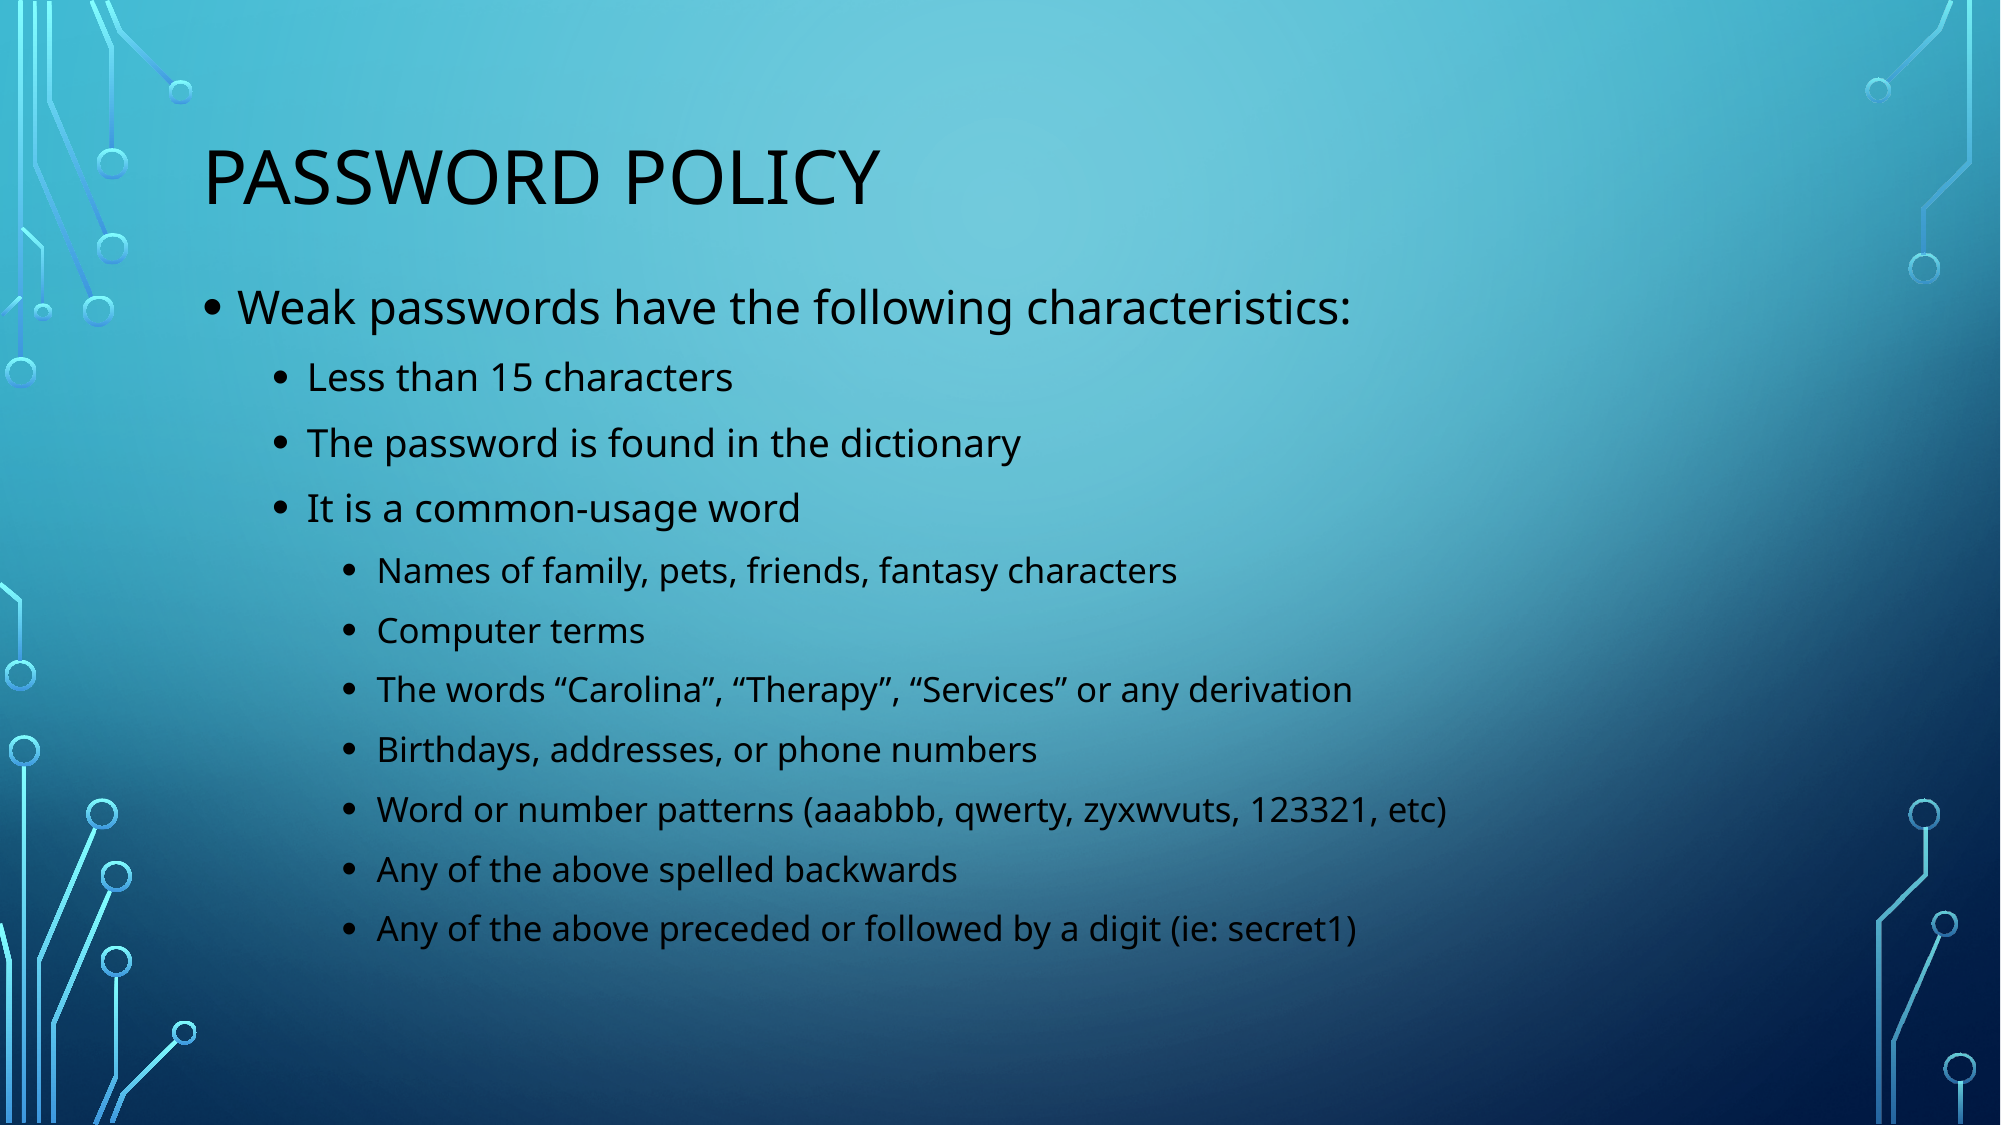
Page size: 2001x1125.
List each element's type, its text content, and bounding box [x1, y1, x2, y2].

title Password Policy [187, 101, 1813, 259]
list Weak passwords have the following characteristics: Less than 15 characters The password is found in the dictionary It is a common-usage word Names of family, pets, friends, fantasy characters Computer terms The words “Carolina”, “Therapy”, “Services” or any derivation Birthdays, addresses, or phone numbers Word or number patterns (aaabbb, qwerty, zyxwvuts, 123321, etc) Any of the above spelled backwards Any of the above preceded or followed by a digit (ie: secret1) [187, 259, 1813, 964]
